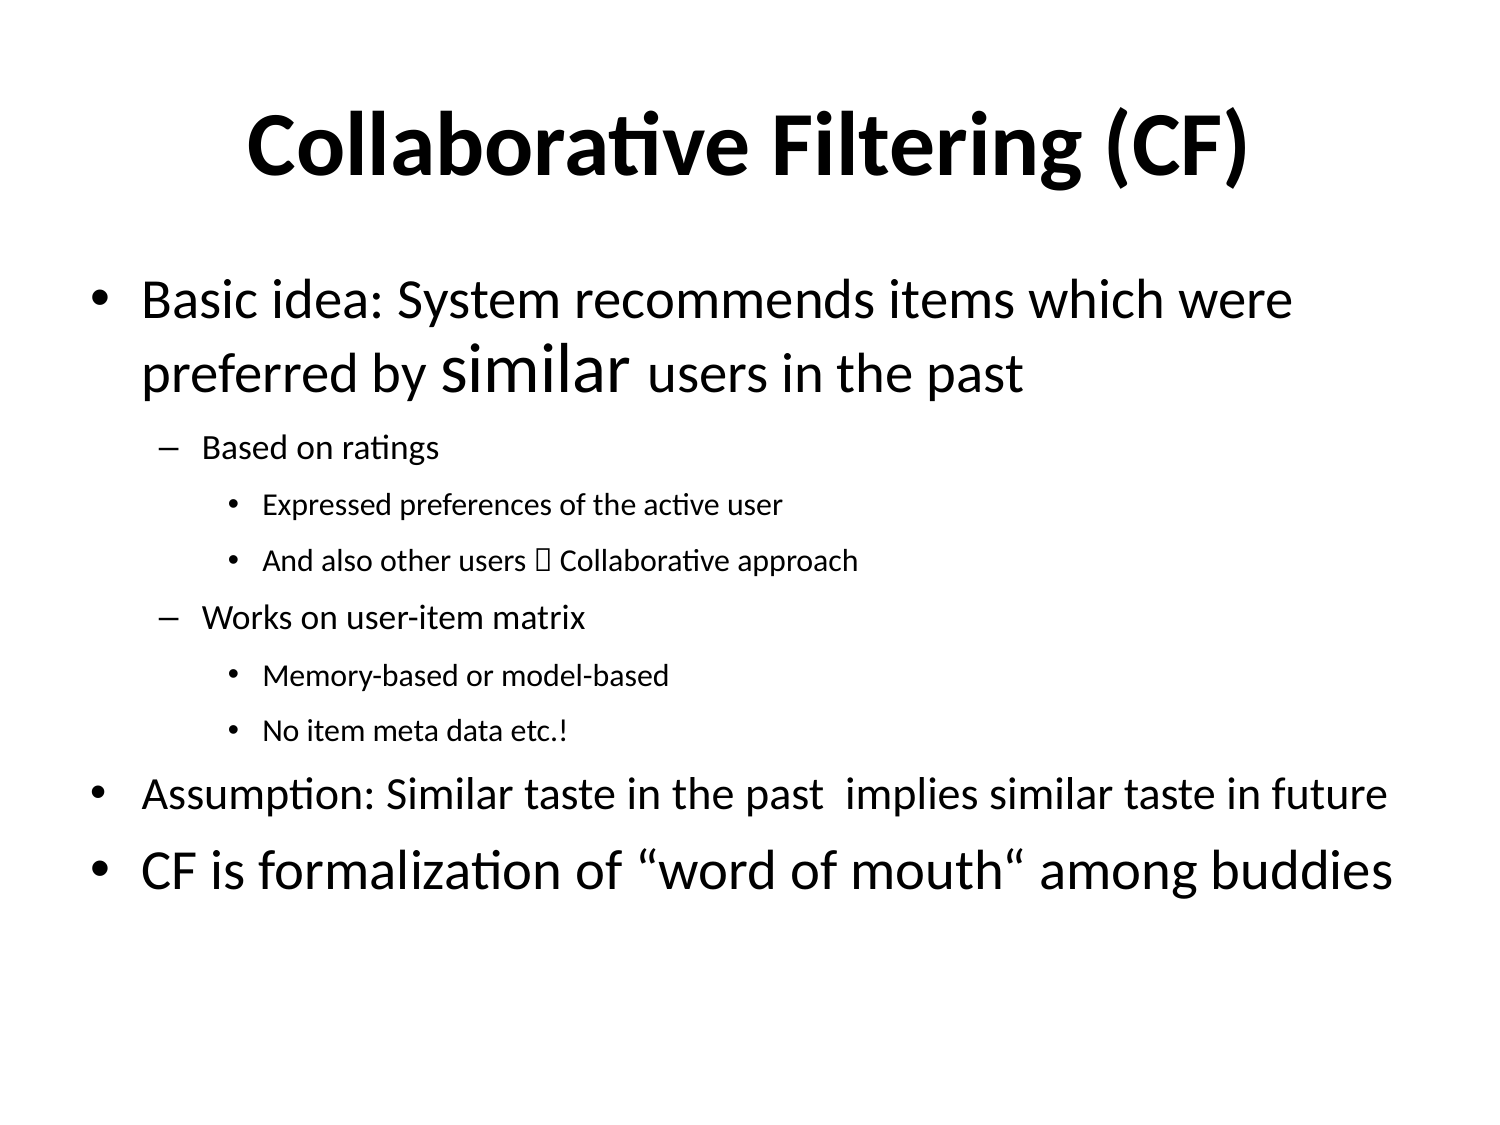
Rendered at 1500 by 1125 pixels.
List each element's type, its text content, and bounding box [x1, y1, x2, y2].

title Collaborative Filtering (CF) [75, 45, 1425, 233]
list Basic idea: System recommends items which were preferred by similar users in the past Based on ratings Expressed preferences of the active user And also other users  Collaborative approach Works on user-item matrix Memory-based or model-based No item meta data etc.! Assumption: Similar taste in the past implies similar taste in future CF is formalization of “word of mouth“ among buddies [75, 262, 1425, 1005]
